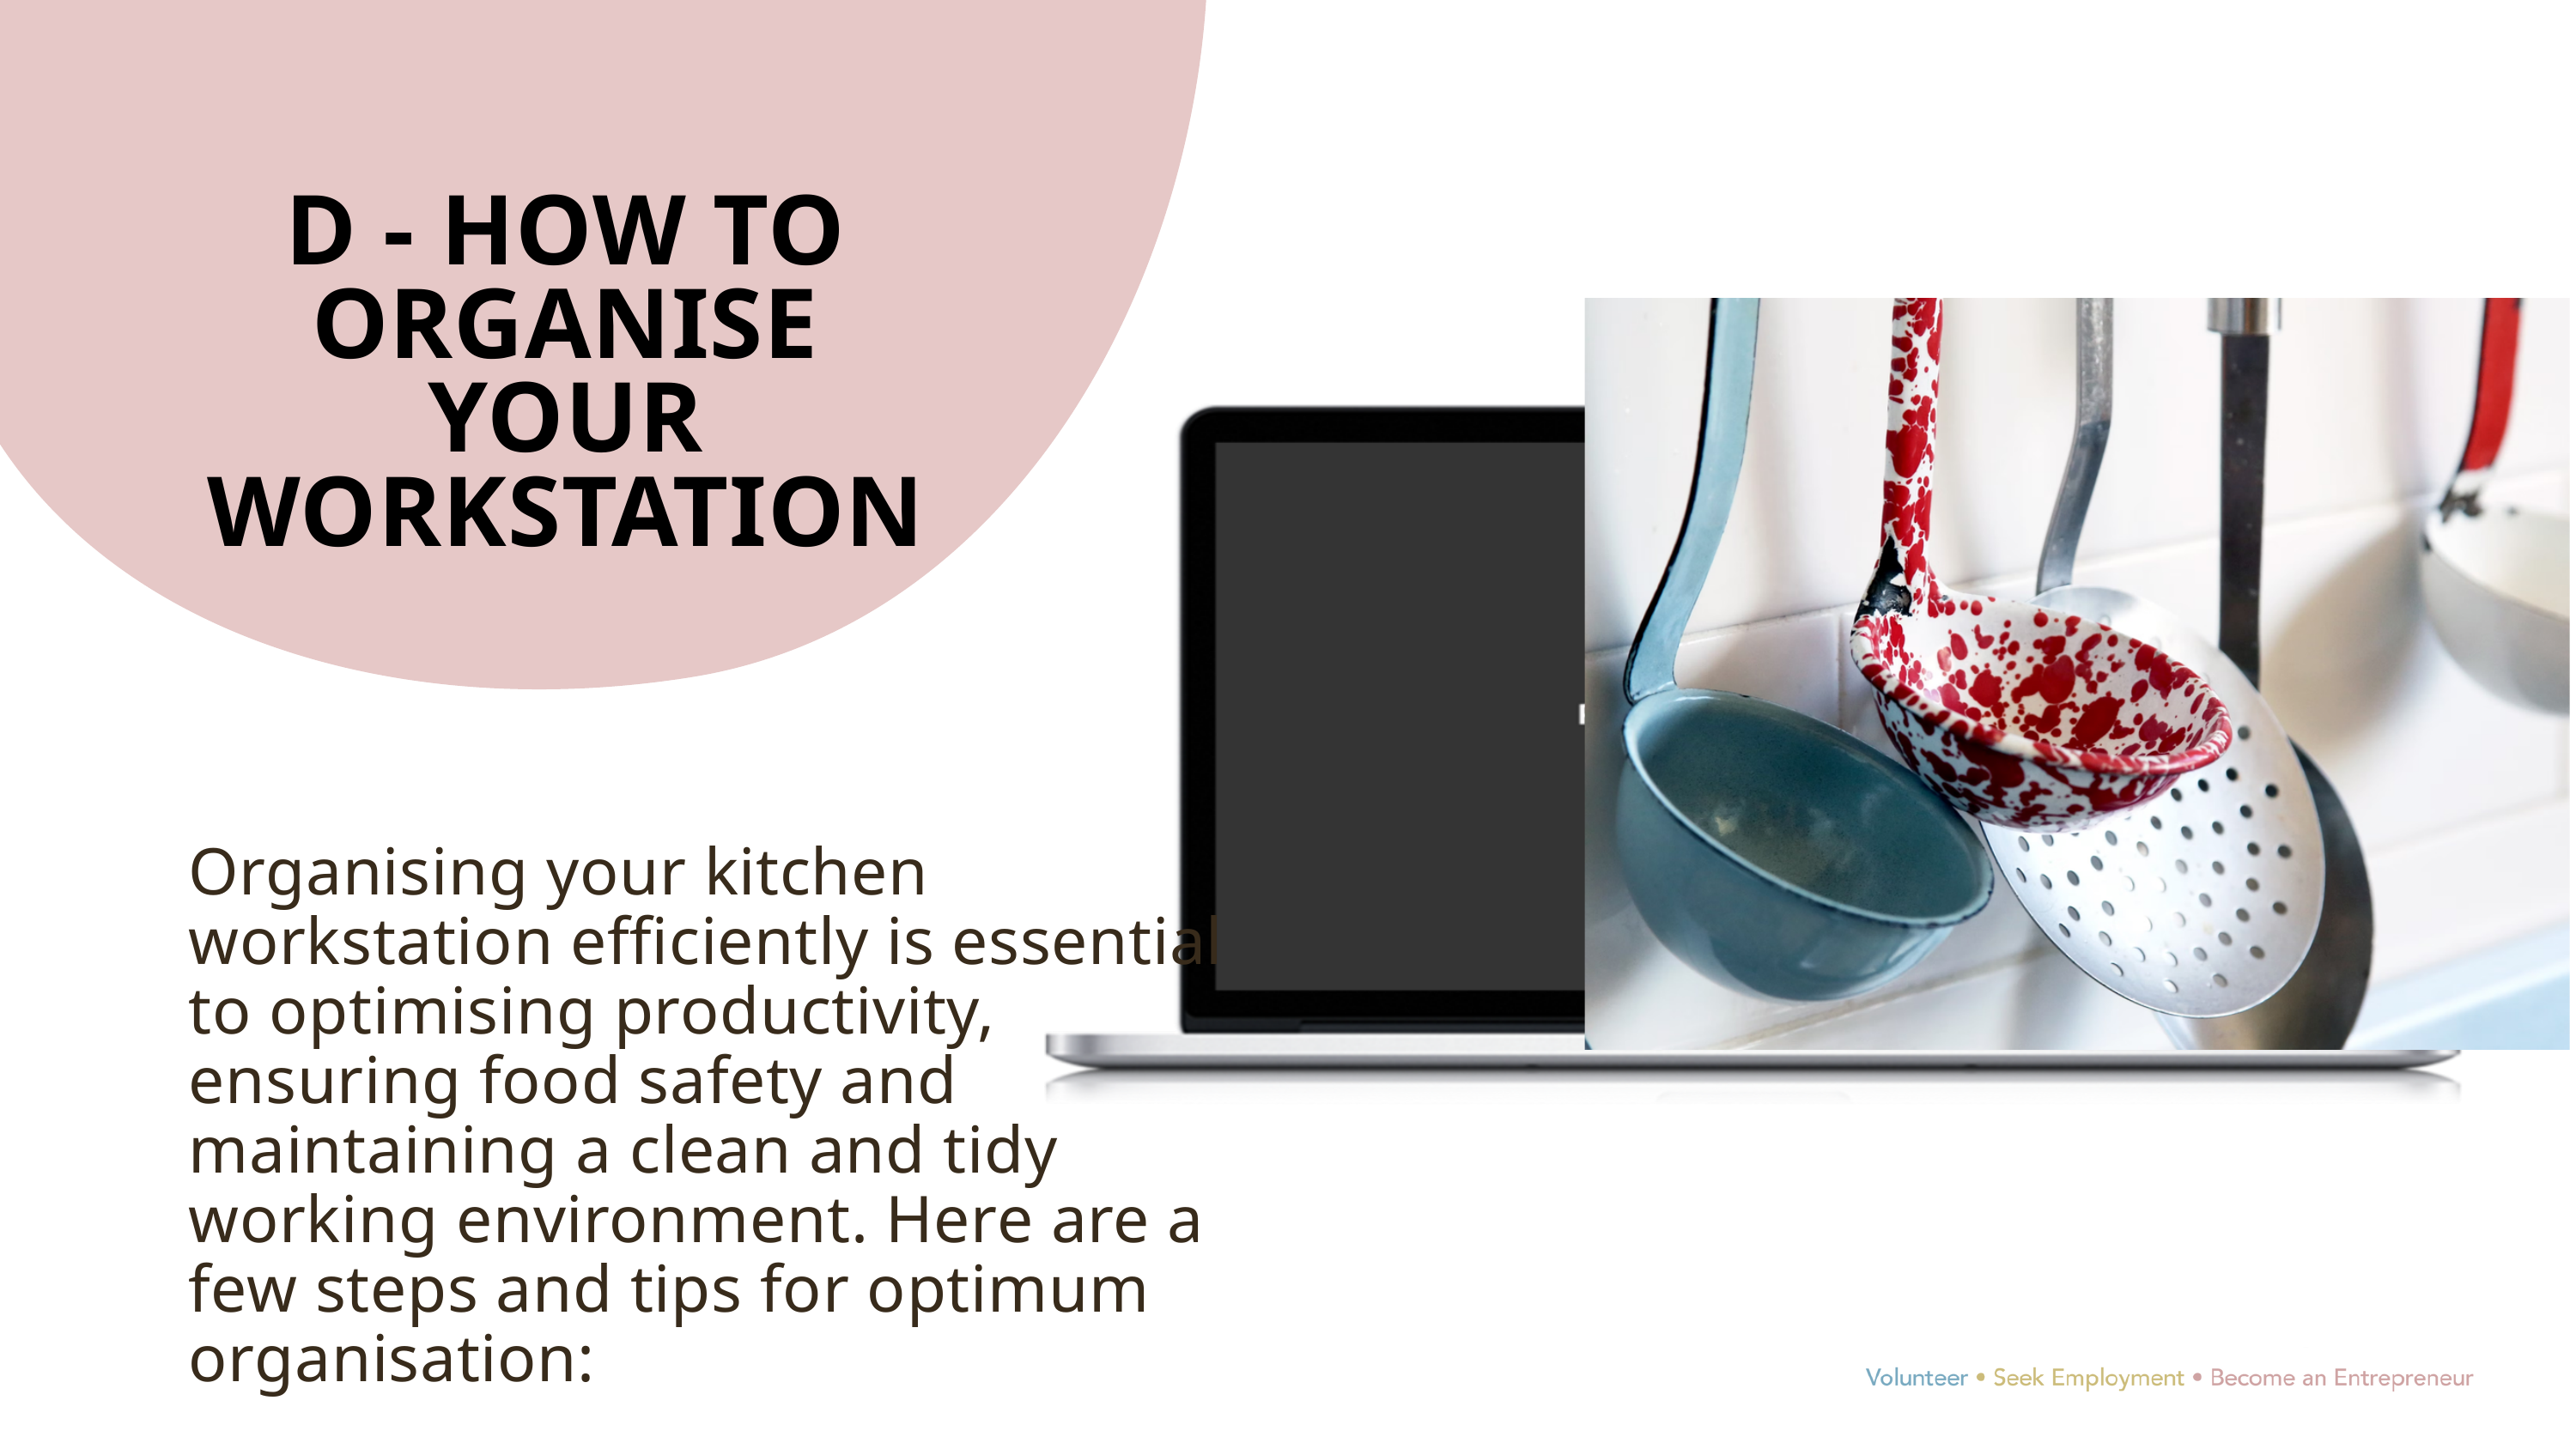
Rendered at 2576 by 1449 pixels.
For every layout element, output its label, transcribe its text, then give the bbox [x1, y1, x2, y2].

text_box Organising your kitchen workstation efficiently is essential to optimising productivity, ensuring food safety and maintaining a clean and tidy working environment. Here are a few steps and tips for optimum organisation: [188, 838, 1275, 1395]
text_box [3, 10, 1209, 690]
text_box [1584, 298, 2570, 1050]
text_box [950, 252, 2570, 1283]
text_box [1827, 1347, 2538, 1421]
